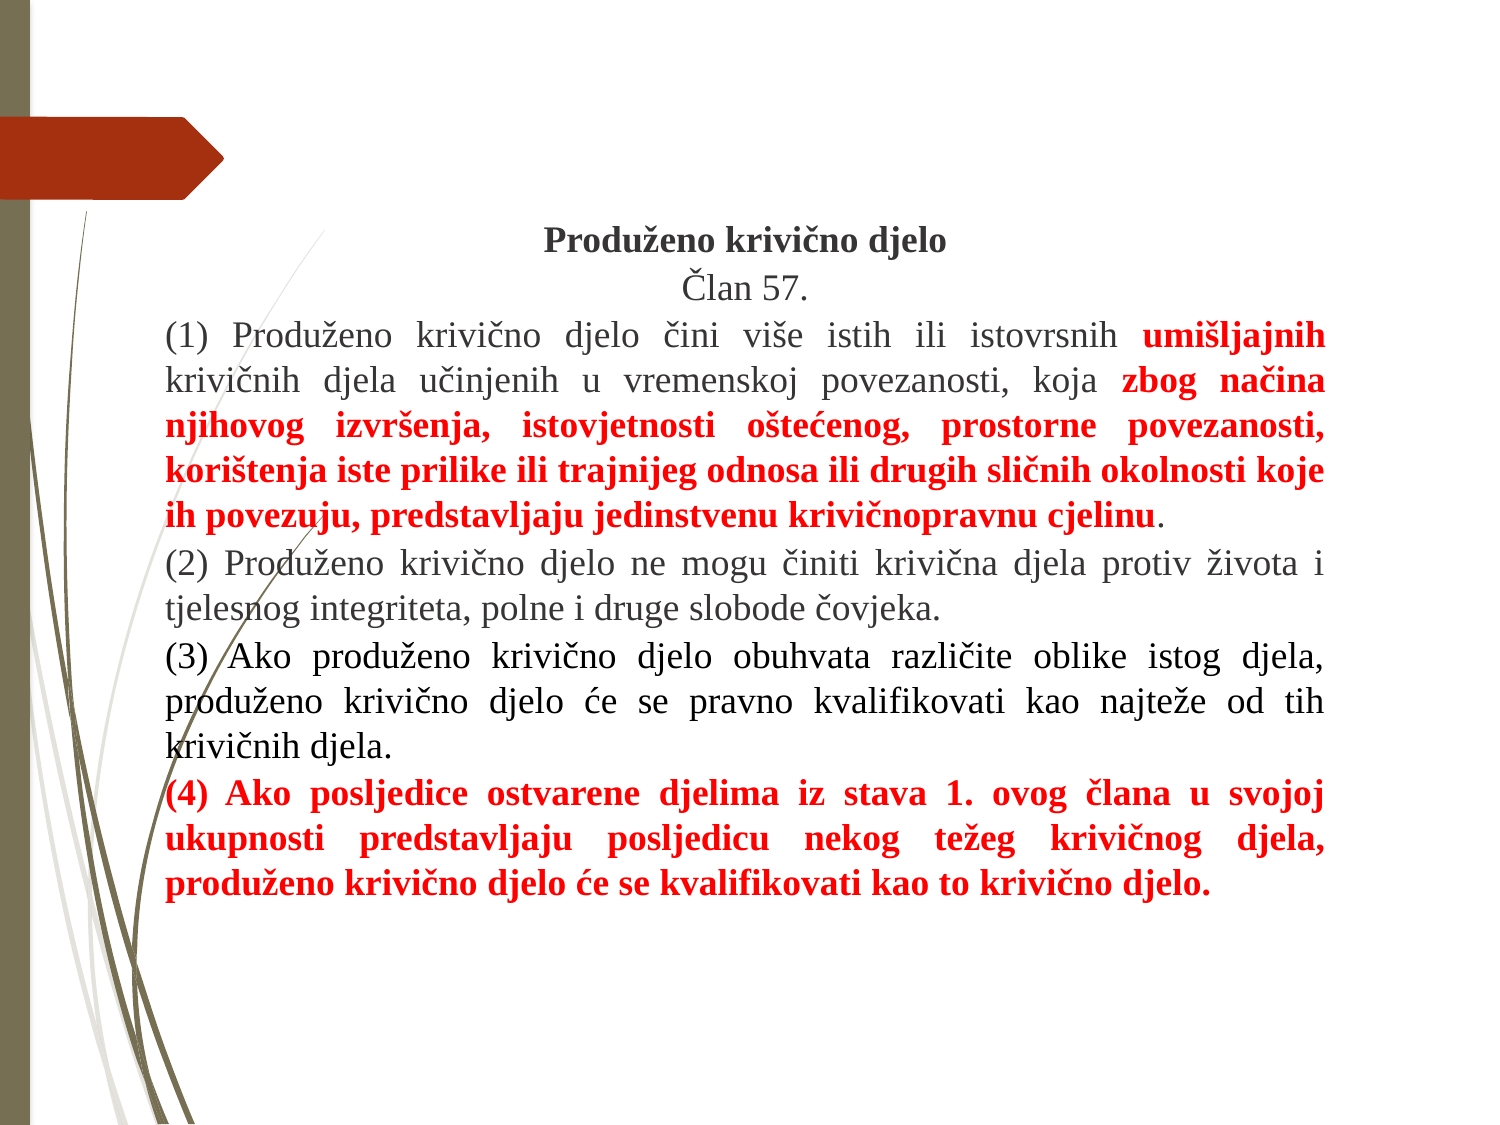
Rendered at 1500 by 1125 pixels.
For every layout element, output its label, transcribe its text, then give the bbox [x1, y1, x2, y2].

list Produženo krivično djelo Član 57. (1) Produženo krivično djelo čini više istih ili istovrsnih umišljajnih krivičnih djela učinjenih u vremenskoj povezanosti, koja zbog načina njihovog izvršenja, istovjetnosti oštećenog, prostorne povezanosti, korištenja iste prilike ili trajnijeg odnosa ili drugih sličnih okolnosti koje ih povezuju, predstavljaju jedinstvenu krivičnopravnu cjelinu. (2) Produženo krivično djelo ne mogu činiti krivična djela protiv života i tjelesnog integriteta, polne i druge slobode čovjeka. (3) Ako produženo krivično djelo obuhvata različite oblike istog djela, produženo krivično djelo će se pravno kvalifikovati kao najteže od tih krivičnih djela. (4) Ako posljedice ostvarene djelima iz stava 1. ovog člana u svojoj ukupnosti predstavljaju posljedicu nekog težeg krivičnog djela, produženo krivično djelo će se kvalifikovati kao to krivično djelo. [150, 112, 1350, 1013]
